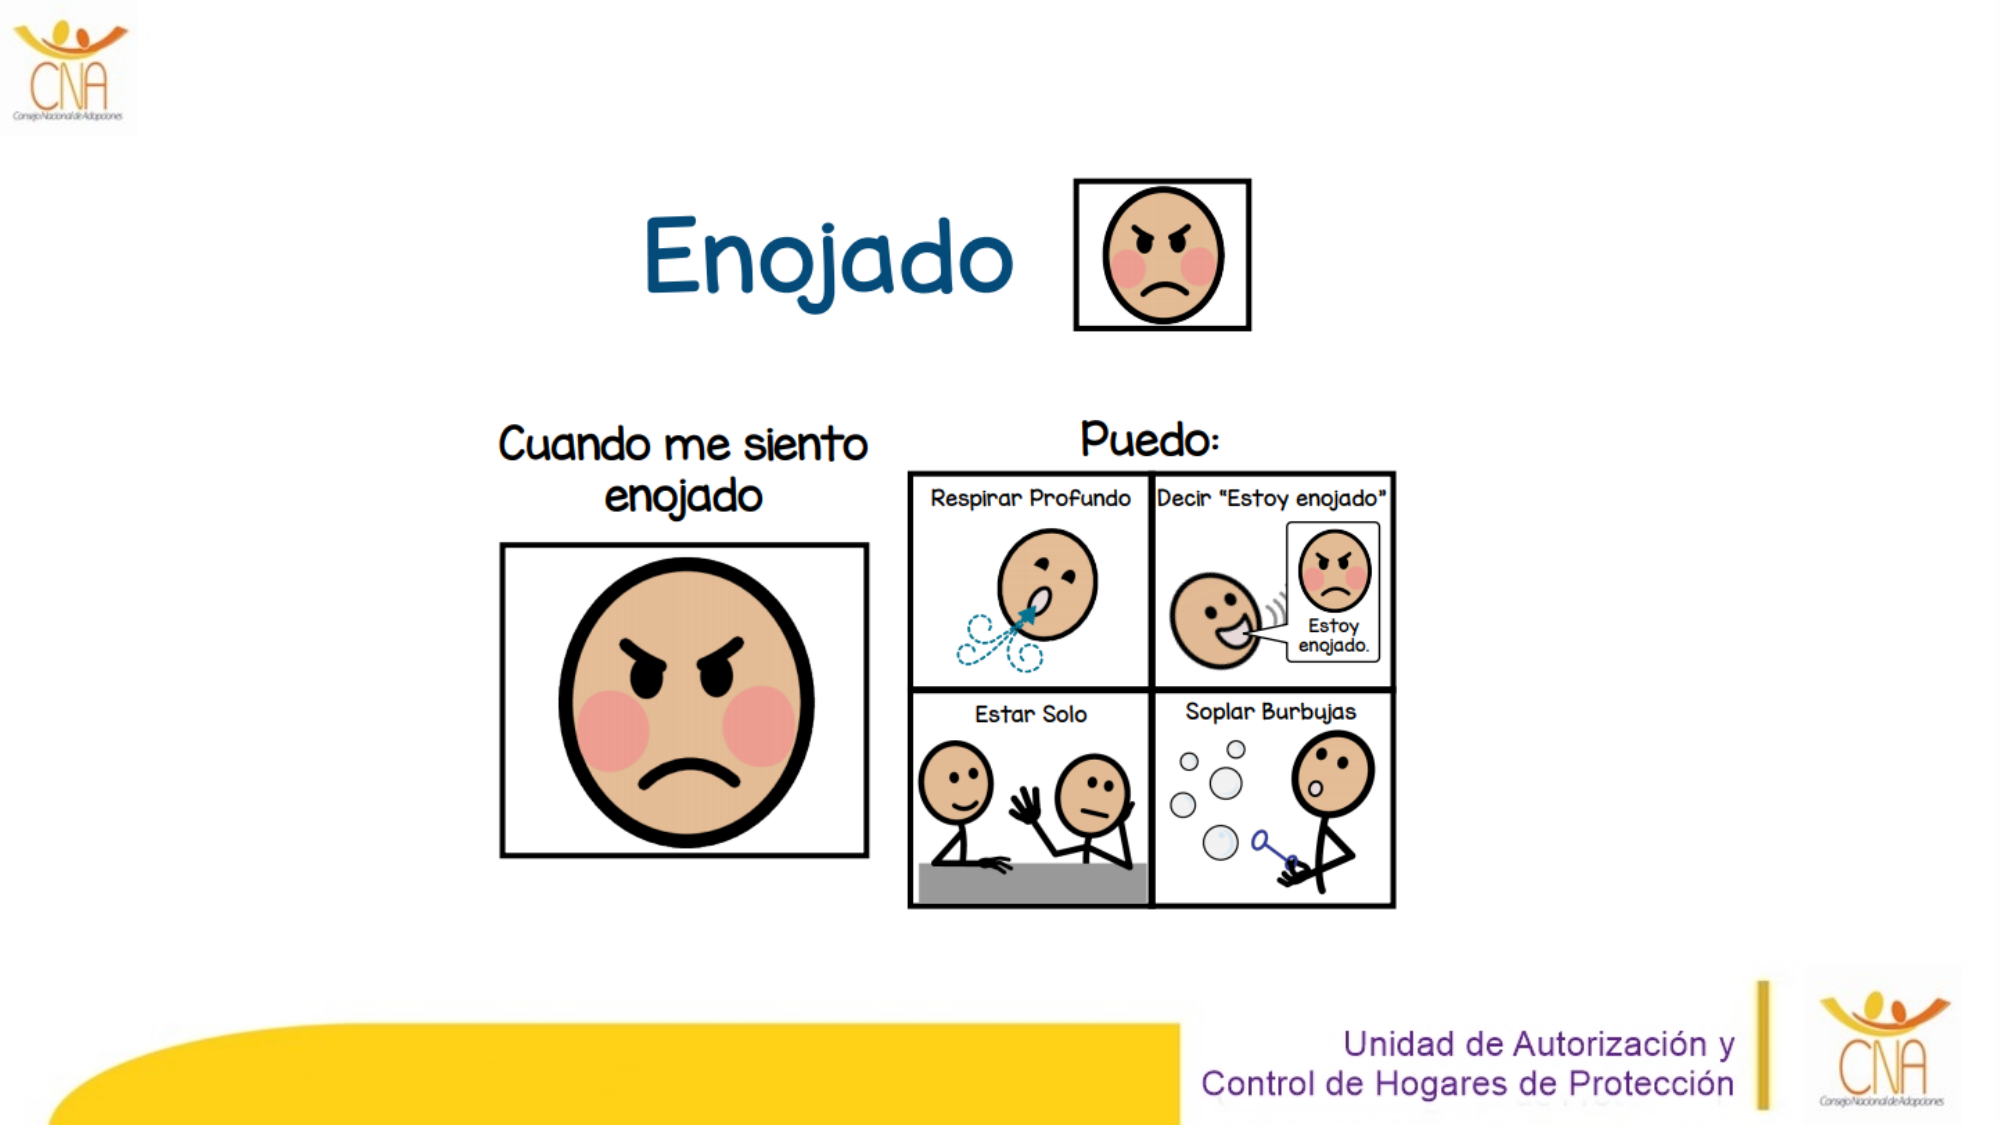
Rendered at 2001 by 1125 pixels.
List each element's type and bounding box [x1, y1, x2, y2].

list [491, 137, 1420, 988]
picture [0, 0, 2001, 1125]
